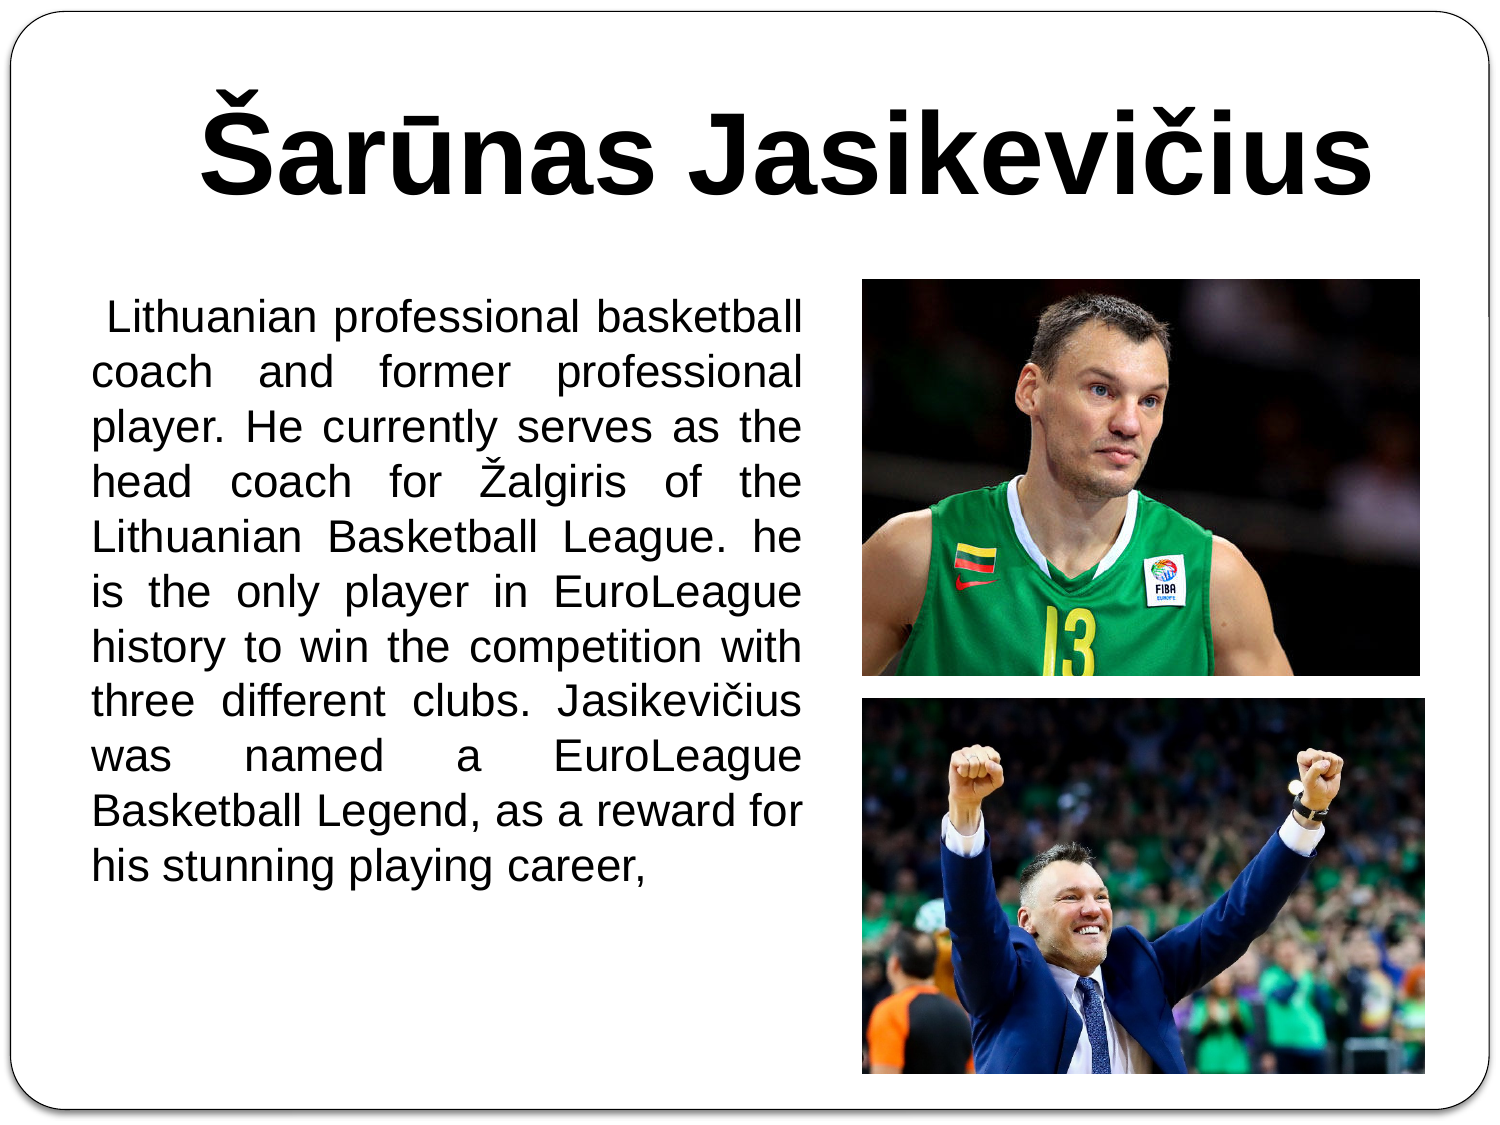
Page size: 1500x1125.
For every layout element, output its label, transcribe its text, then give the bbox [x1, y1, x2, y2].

title Šarūnas Jasikevičius [150, 45, 1425, 233]
list Lithuanian professional basketball coach and former professional player. He currently serves as the head coach for Žalgiris of the Lithuanian Basketball League. he is the only player in EuroLeague history to win the competition with three different clubs. Jasikevičius was named a EuroLeague Basketball Legend, as a reward for his stunning playing career, [76, 279, 819, 1030]
picture [861, 698, 1426, 1075]
picture [861, 279, 1420, 676]
